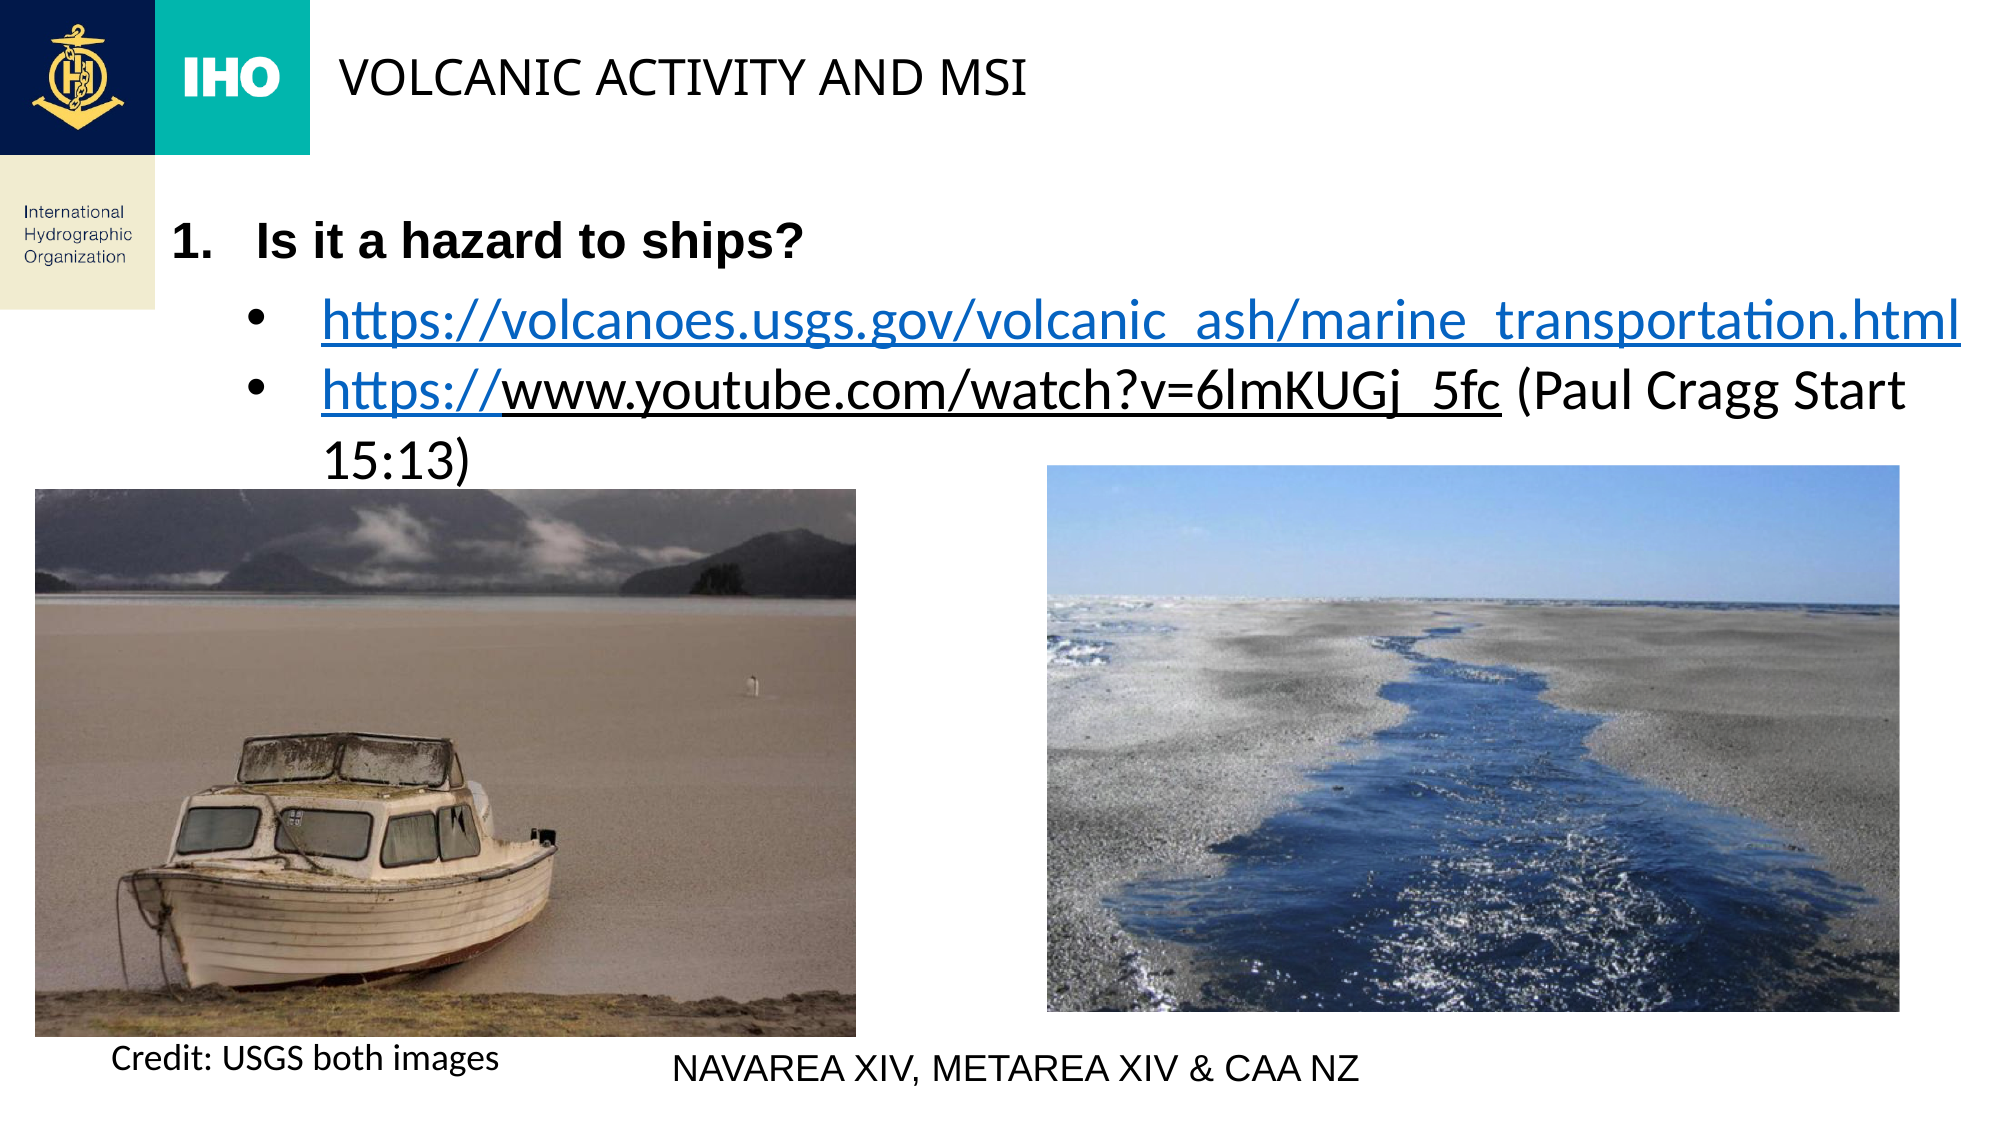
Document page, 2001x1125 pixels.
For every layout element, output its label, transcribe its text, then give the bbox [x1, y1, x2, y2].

footer NAVAREA XIV, METAREA XIV & CAA NZ [564, 1025, 1469, 1108]
picture [1047, 464, 1900, 1012]
text_box Is it a hazard to ships? https://volcanoes.usgs.gov/volcanic_ash/marine_transportation.html https://www.youtube.com/watch?v=6lmKUGj_5fc (Paul Cragg Start 15:13) [156, 199, 2000, 569]
text_box Volcanic activity and msi [310, 0, 1999, 159]
picture [35, 489, 856, 1037]
picture [0, 0, 310, 310]
text_box Credit: USGS both images [96, 1037, 626, 1085]
